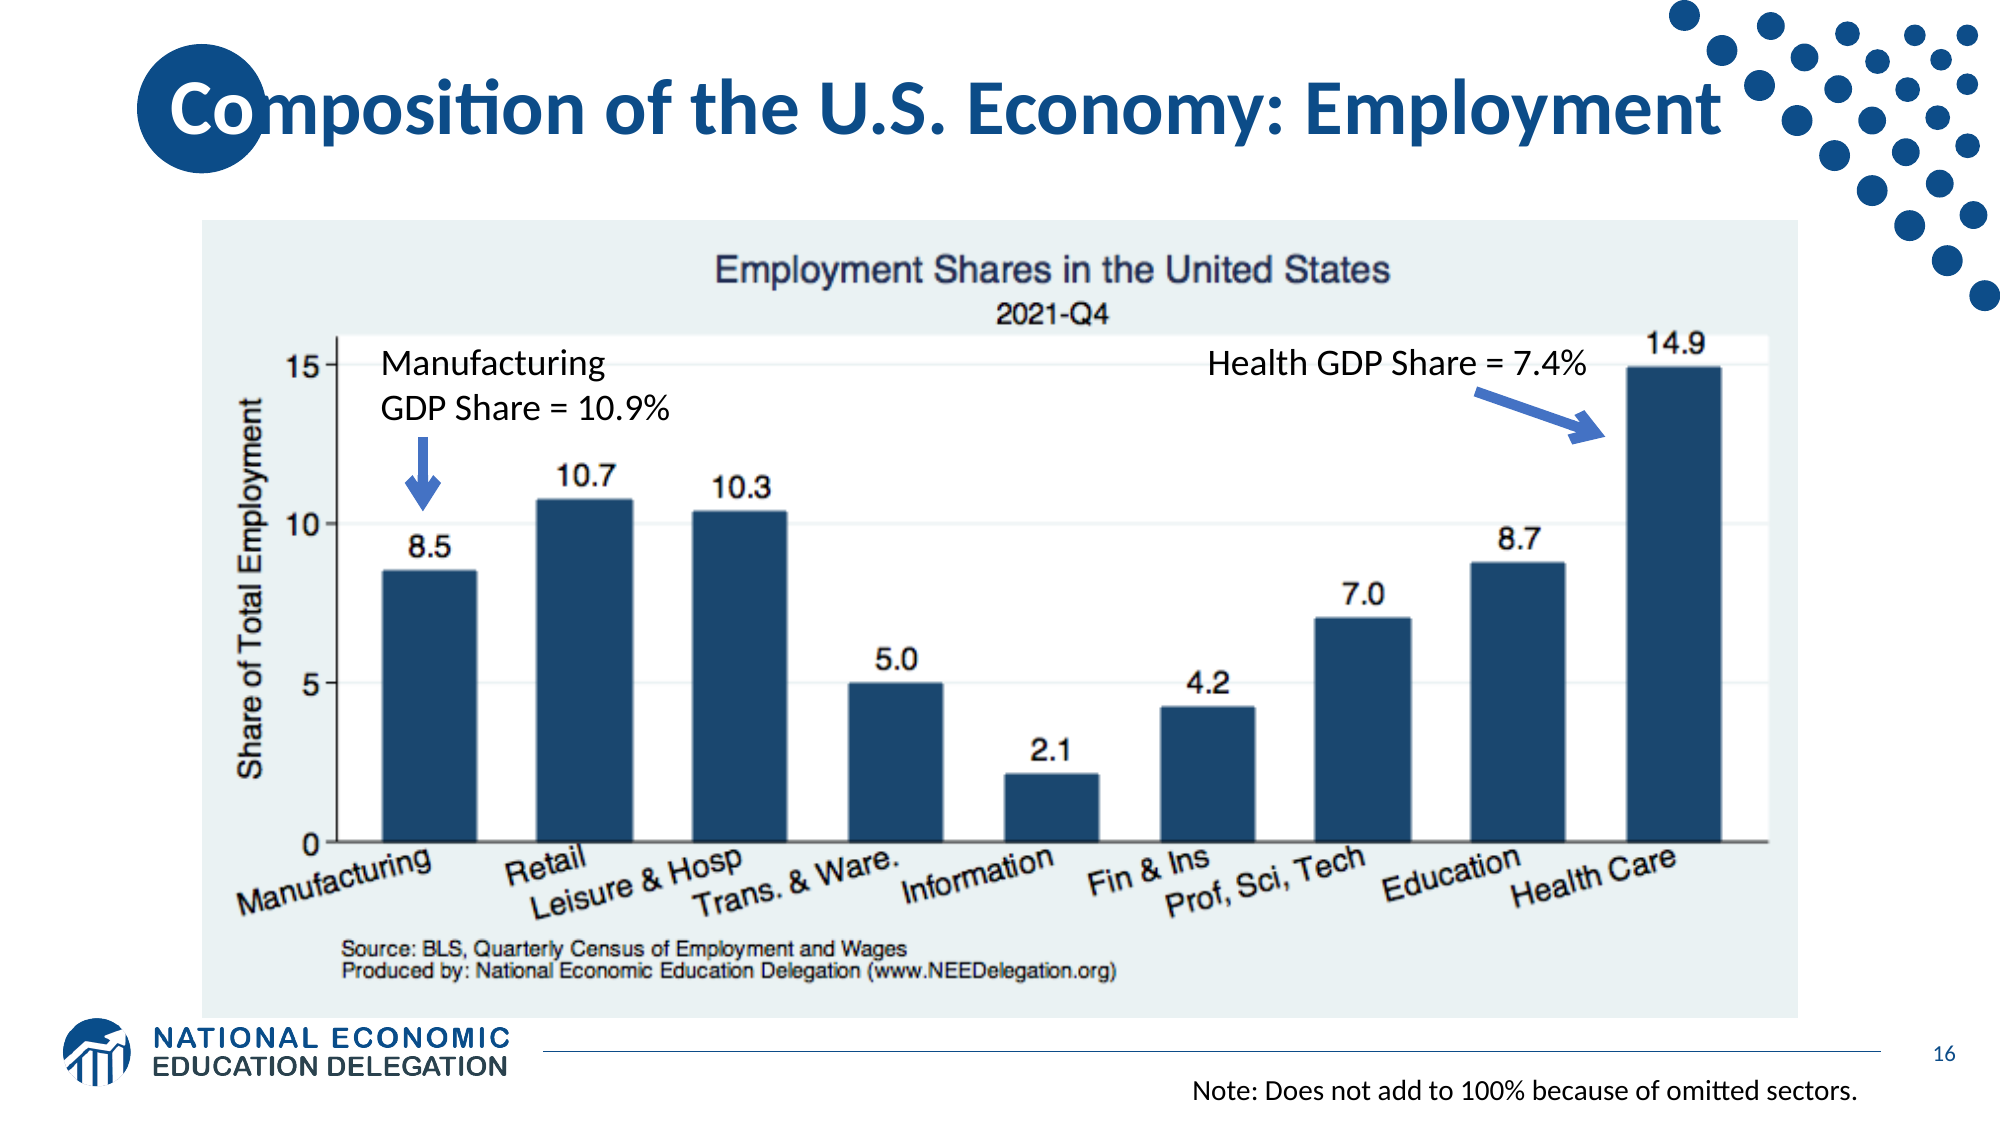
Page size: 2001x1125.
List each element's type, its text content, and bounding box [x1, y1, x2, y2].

title Composition of the U.S. Economy: Employment [137, 0, 1863, 218]
text_box Note: Does not add to 100% because of omitted sectors. [1177, 1064, 1874, 1114]
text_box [1475, 391, 1606, 437]
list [202, 220, 1798, 1018]
slide_number 16 [1521, 1022, 1972, 1082]
picture [55, 1013, 520, 1091]
